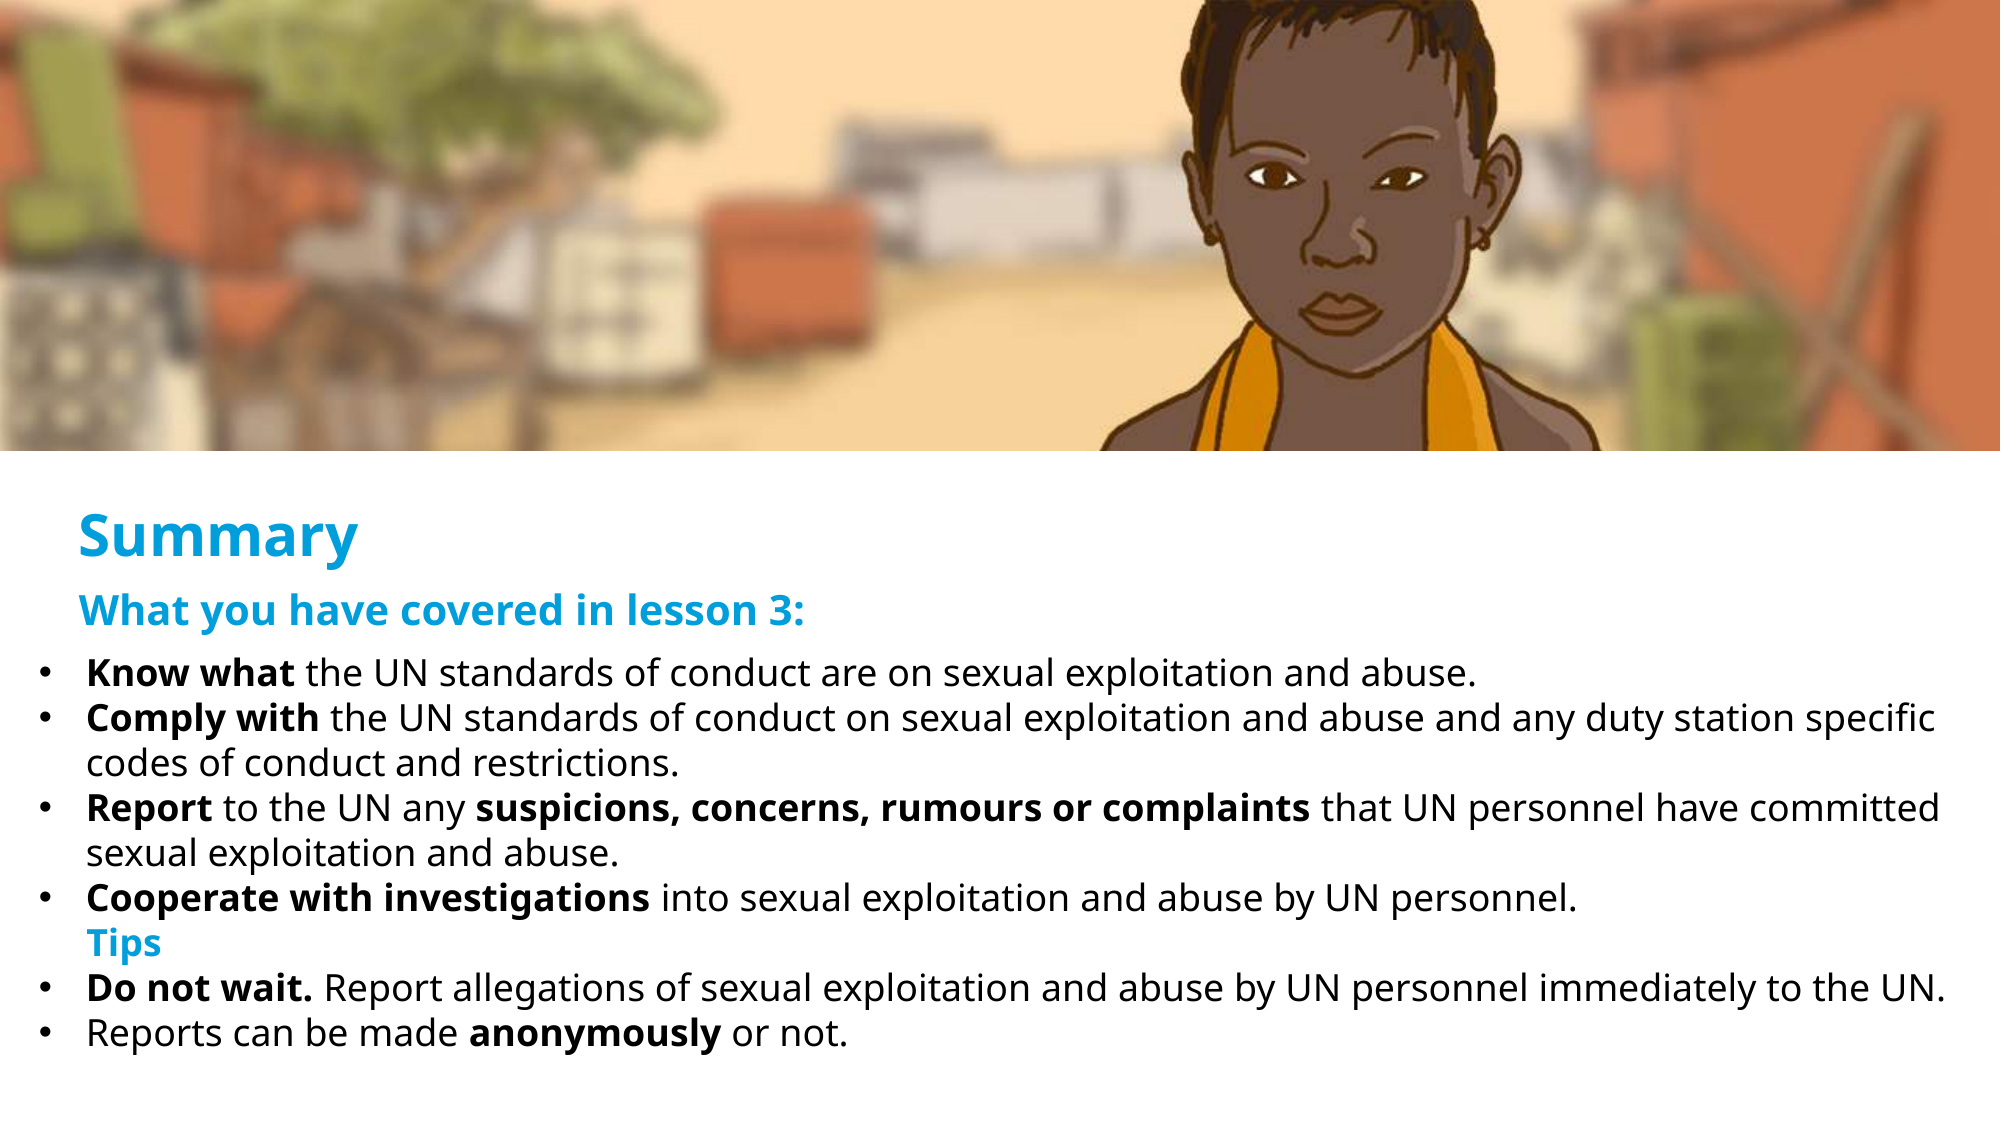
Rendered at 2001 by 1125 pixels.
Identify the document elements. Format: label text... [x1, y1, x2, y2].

text_box Summary [64, 490, 1064, 576]
text_box What you have covered in lesson 3: [64, 576, 1064, 641]
picture [0, 0, 2000, 451]
text_box Know what the UN standards of conduct are on sexual exploitation and abuse. Comply with the UN standards of conduct on sexual exploitation and abuse and any duty station specific codes of conduct and restrictions. Report to the UN any suspicions, concerns, rumours or complaints that UN personnel have committed sexual exploitation and abuse. Cooperate with investigations into sexual exploitation and abuse by UN personnel. Tips Do not wait. Report allegations of sexual exploitation and abuse by UN personnel immediately to the UN. Reports can be made anonymously or not. [23, 641, 2000, 1062]
